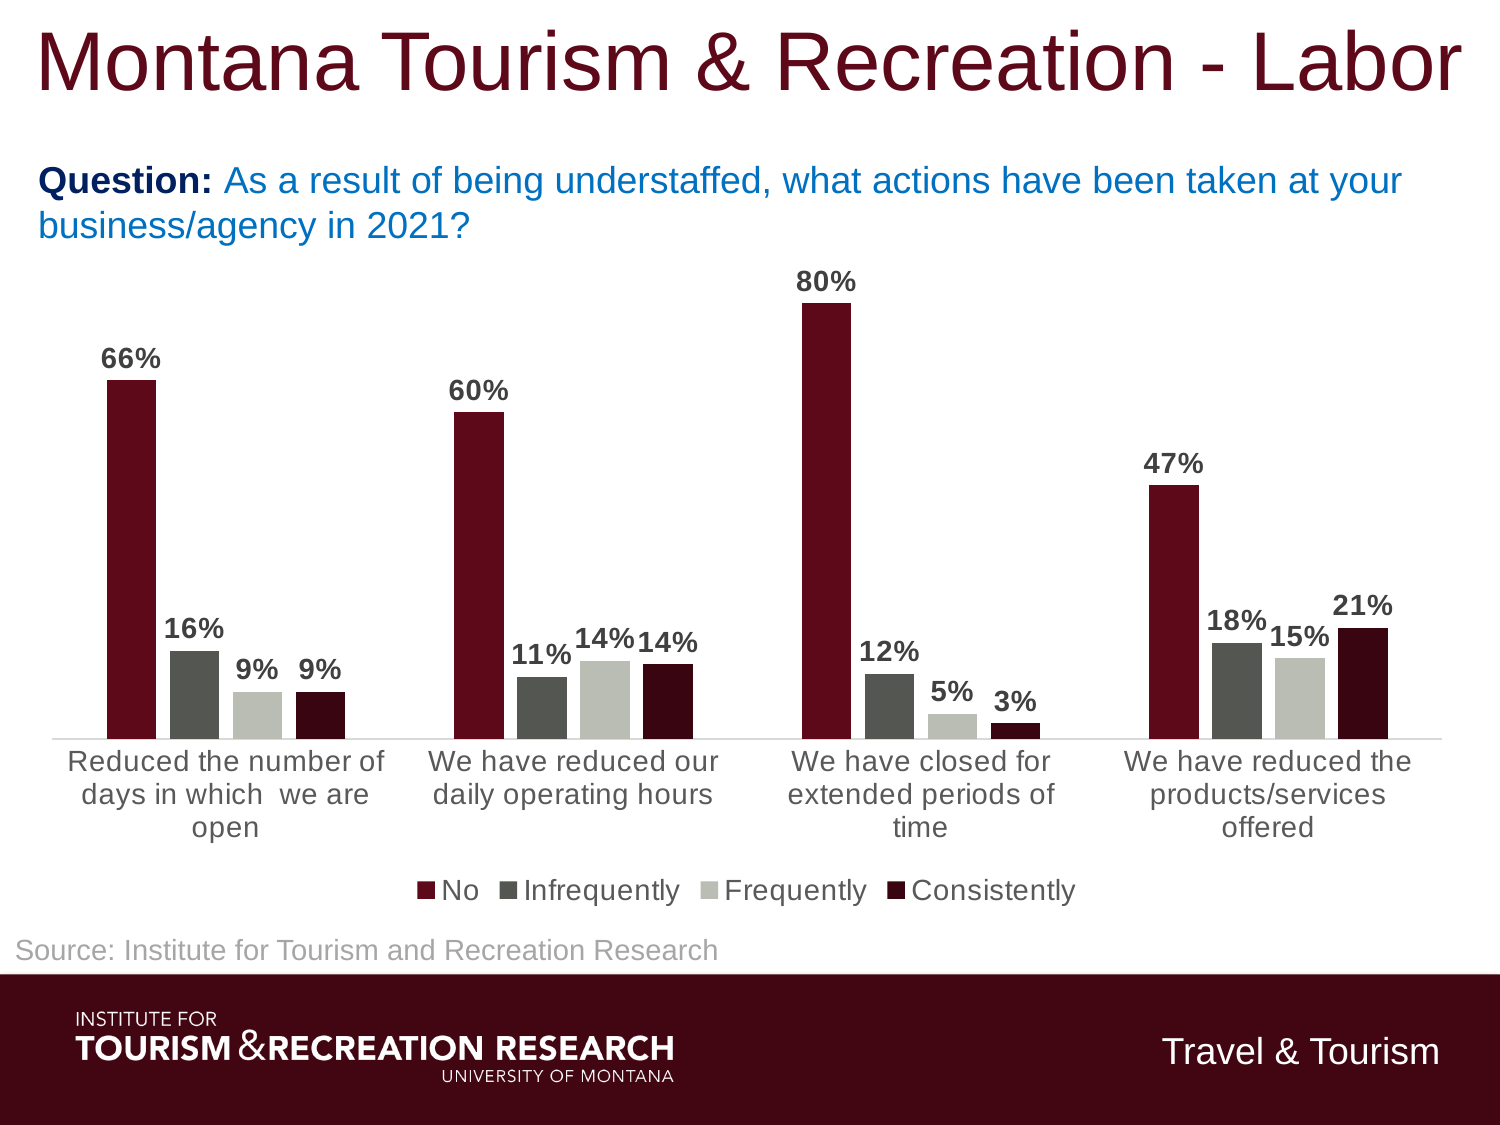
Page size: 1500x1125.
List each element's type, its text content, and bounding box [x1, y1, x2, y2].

text_box Source: Institute for Tourism and Recreation Research [0, 923, 1472, 1009]
text_box Montana Tourism & Recreation - Labor [0, 0, 1500, 144]
picture [62, 1009, 690, 1109]
text_box Question: As a result of being understaffed, what actions have been taken at your business/agency in 2021? [23, 148, 1472, 237]
chart [23, 238, 1472, 913]
